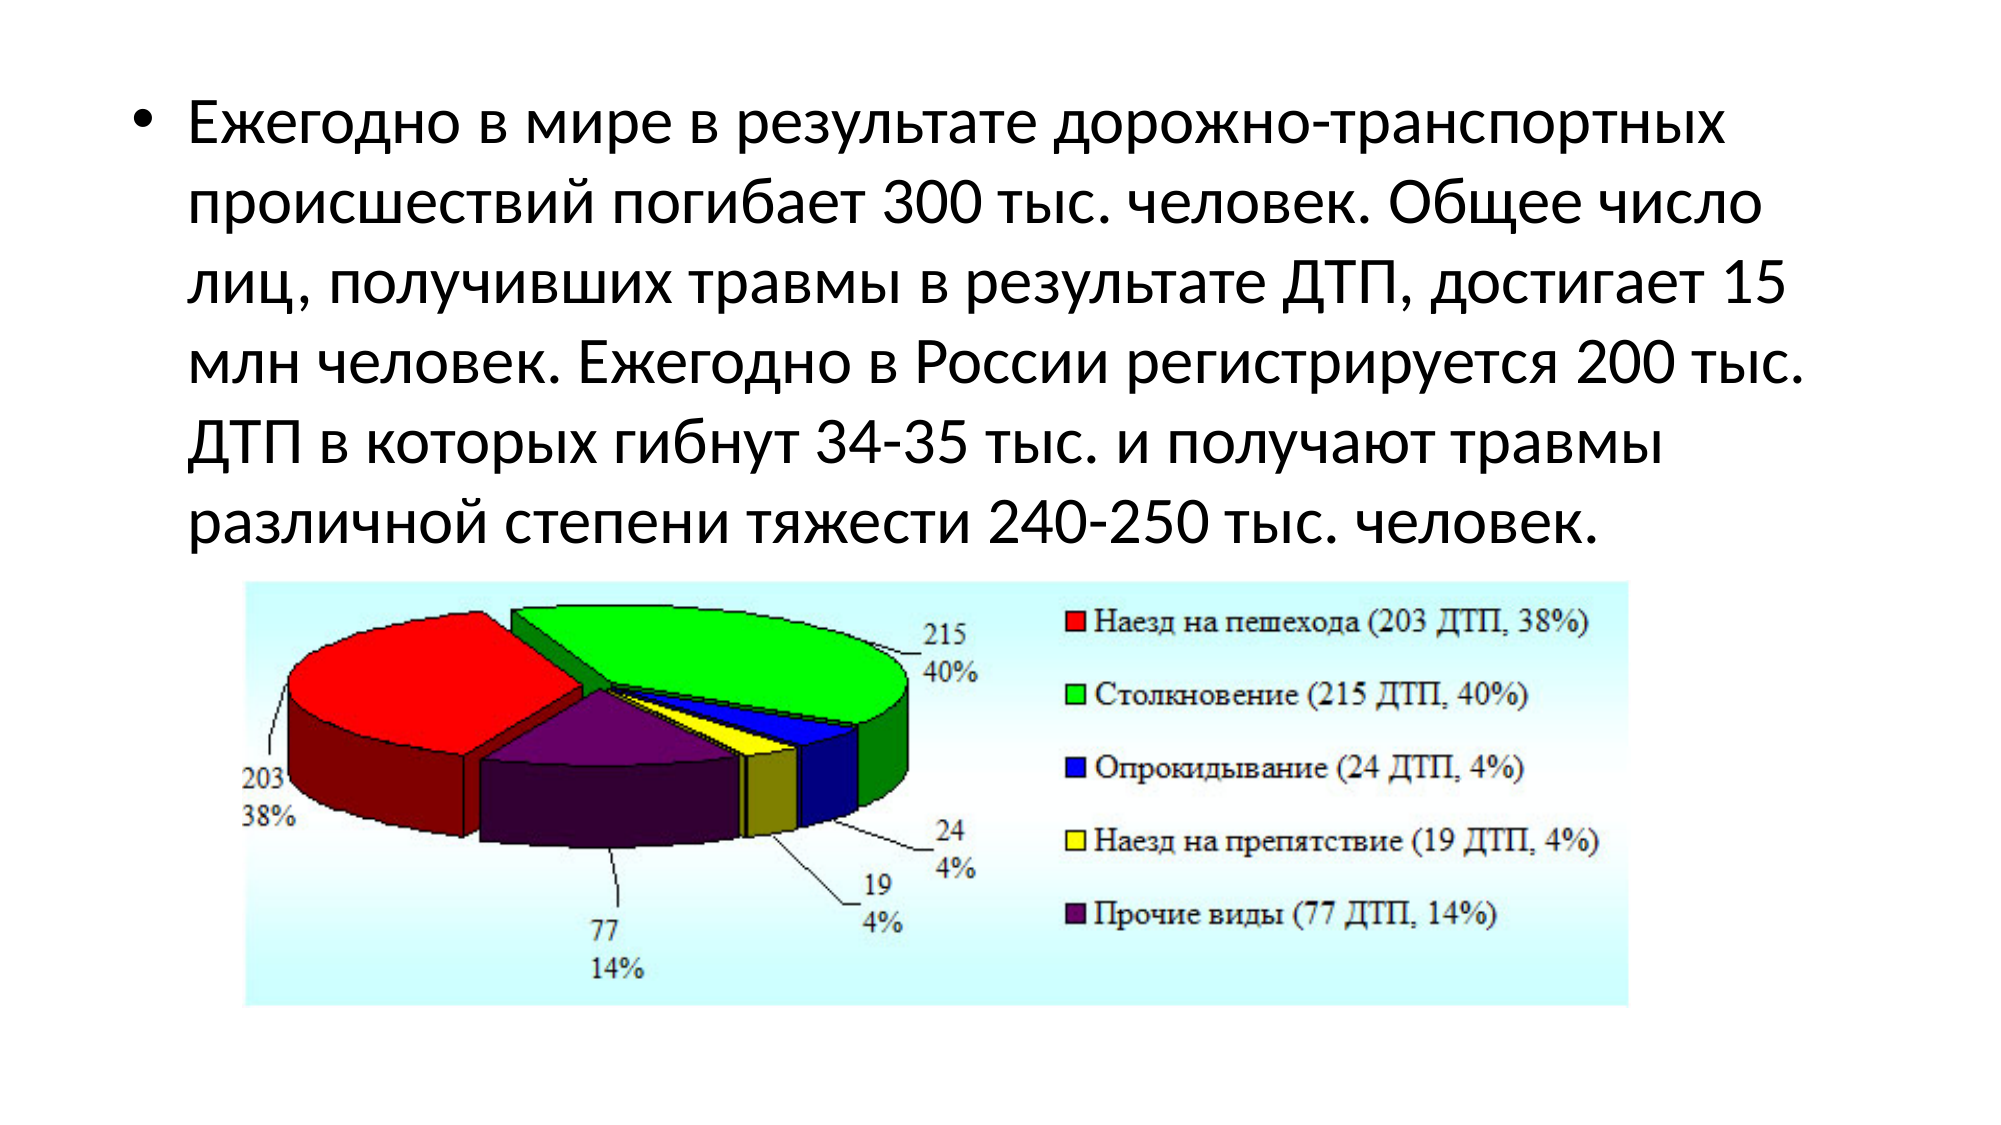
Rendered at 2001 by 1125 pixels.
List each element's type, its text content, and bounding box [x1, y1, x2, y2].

list Ежегодно в мире в результате дорожно-транспортных происшествий погибает 300 тыс. человек. Общее число лиц, получивших травмы в результате ДТП, достигает 15 млн человек. Ежегодно в России регистрируется 200 тыс. ДТП в которых гибнут 34-35 тыс. и получают травмы различной степени тяжести 240-250 тыс. человек. [116, 69, 1904, 1025]
picture [242, 580, 1631, 1008]
